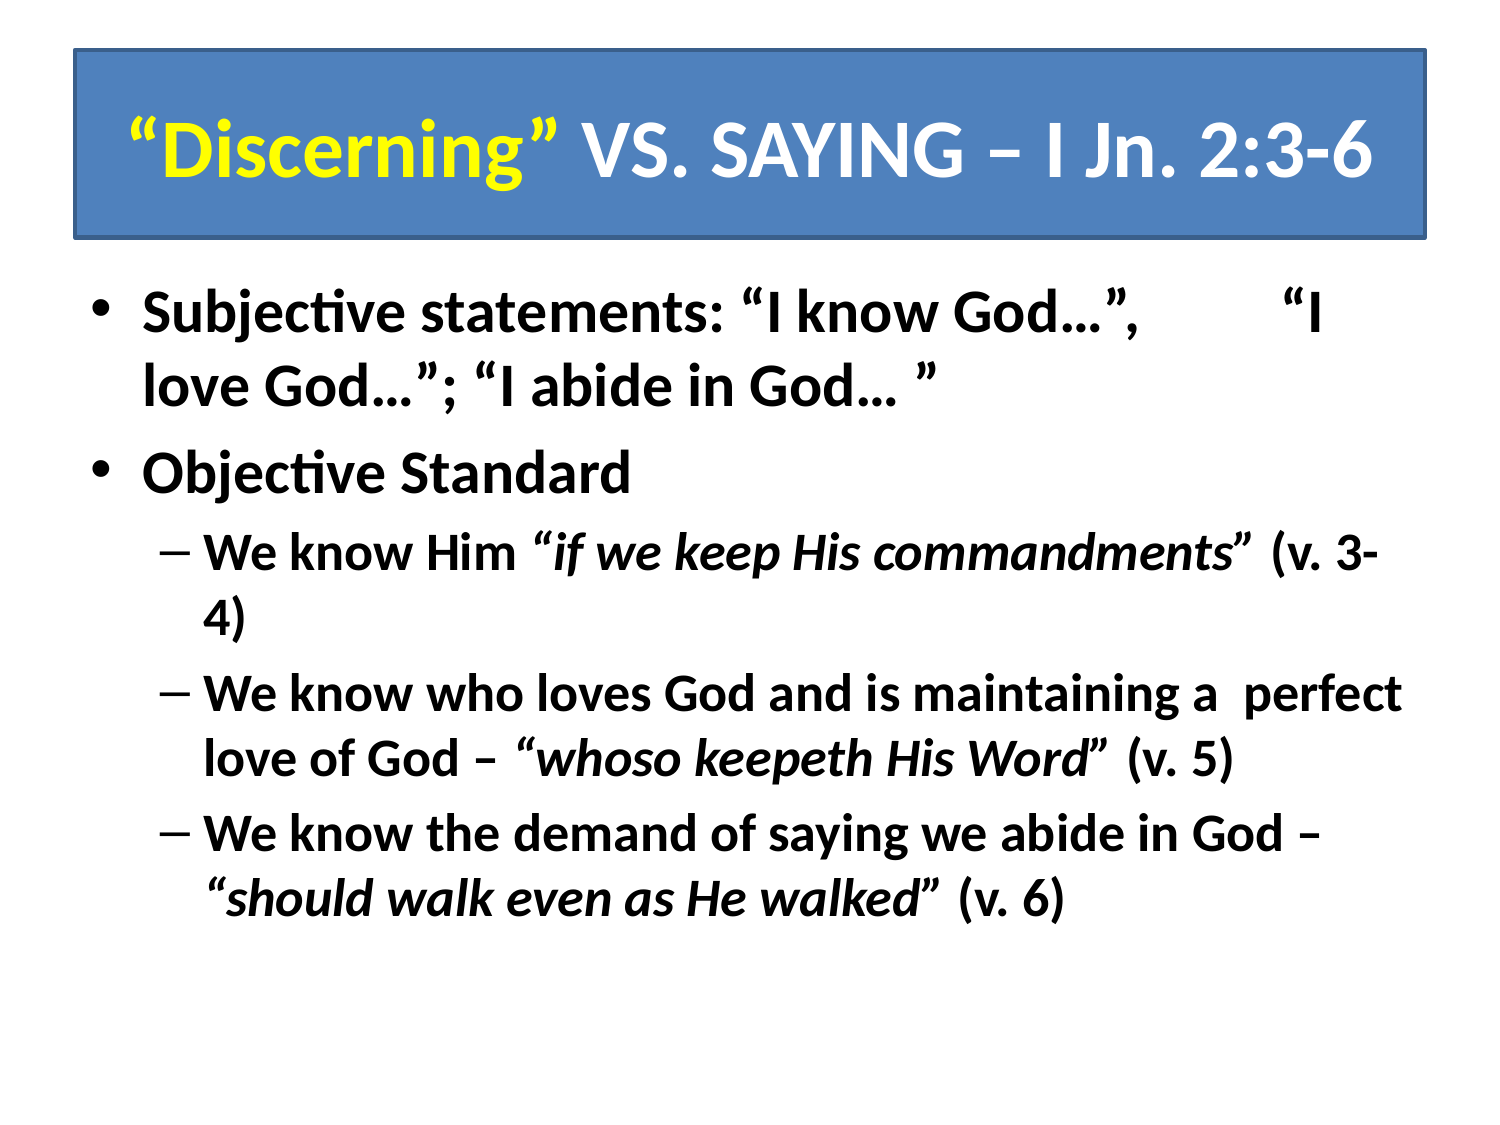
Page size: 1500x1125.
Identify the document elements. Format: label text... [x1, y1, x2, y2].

title “Discerning” VS. SAYING – I Jn. 2:3-6 [73, 48, 1427, 240]
list Subjective statements: “I know God…”, “I love God…”; “I abide in God… ” Objective Standard We know Him “if we keep His commandments” (v. 3-4) We know who loves God and is maintaining a perfect love of God – “whoso keepeth His Word” (v. 5) We know the demand of saying we abide in God – “should walk even as He walked” (v. 6) [75, 262, 1425, 1005]
